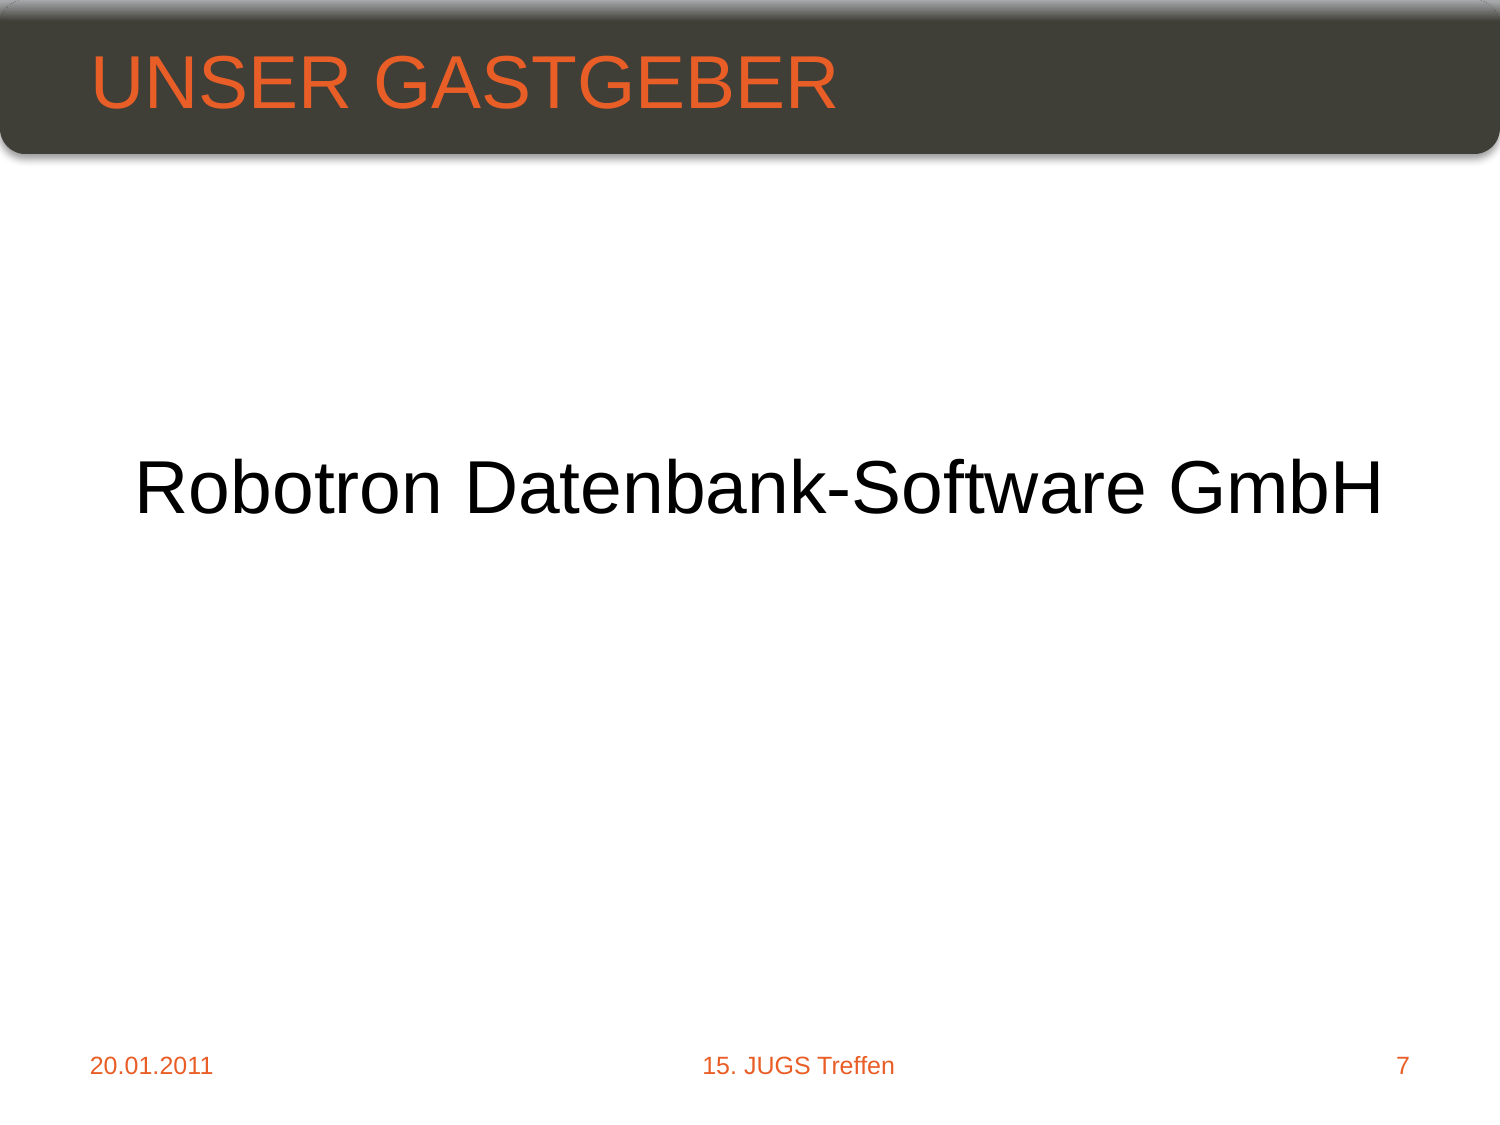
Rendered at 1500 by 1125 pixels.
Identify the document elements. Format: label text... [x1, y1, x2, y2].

list Robotron Datenbank-Software GmbH [75, 183, 1425, 1017]
title Unser Gastgeber [75, 13, 1429, 145]
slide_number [75, 1042, 292, 1103]
slide_number 7 [1301, 1042, 1425, 1103]
footer 15. JUGS Treffen [310, 1042, 1287, 1103]
